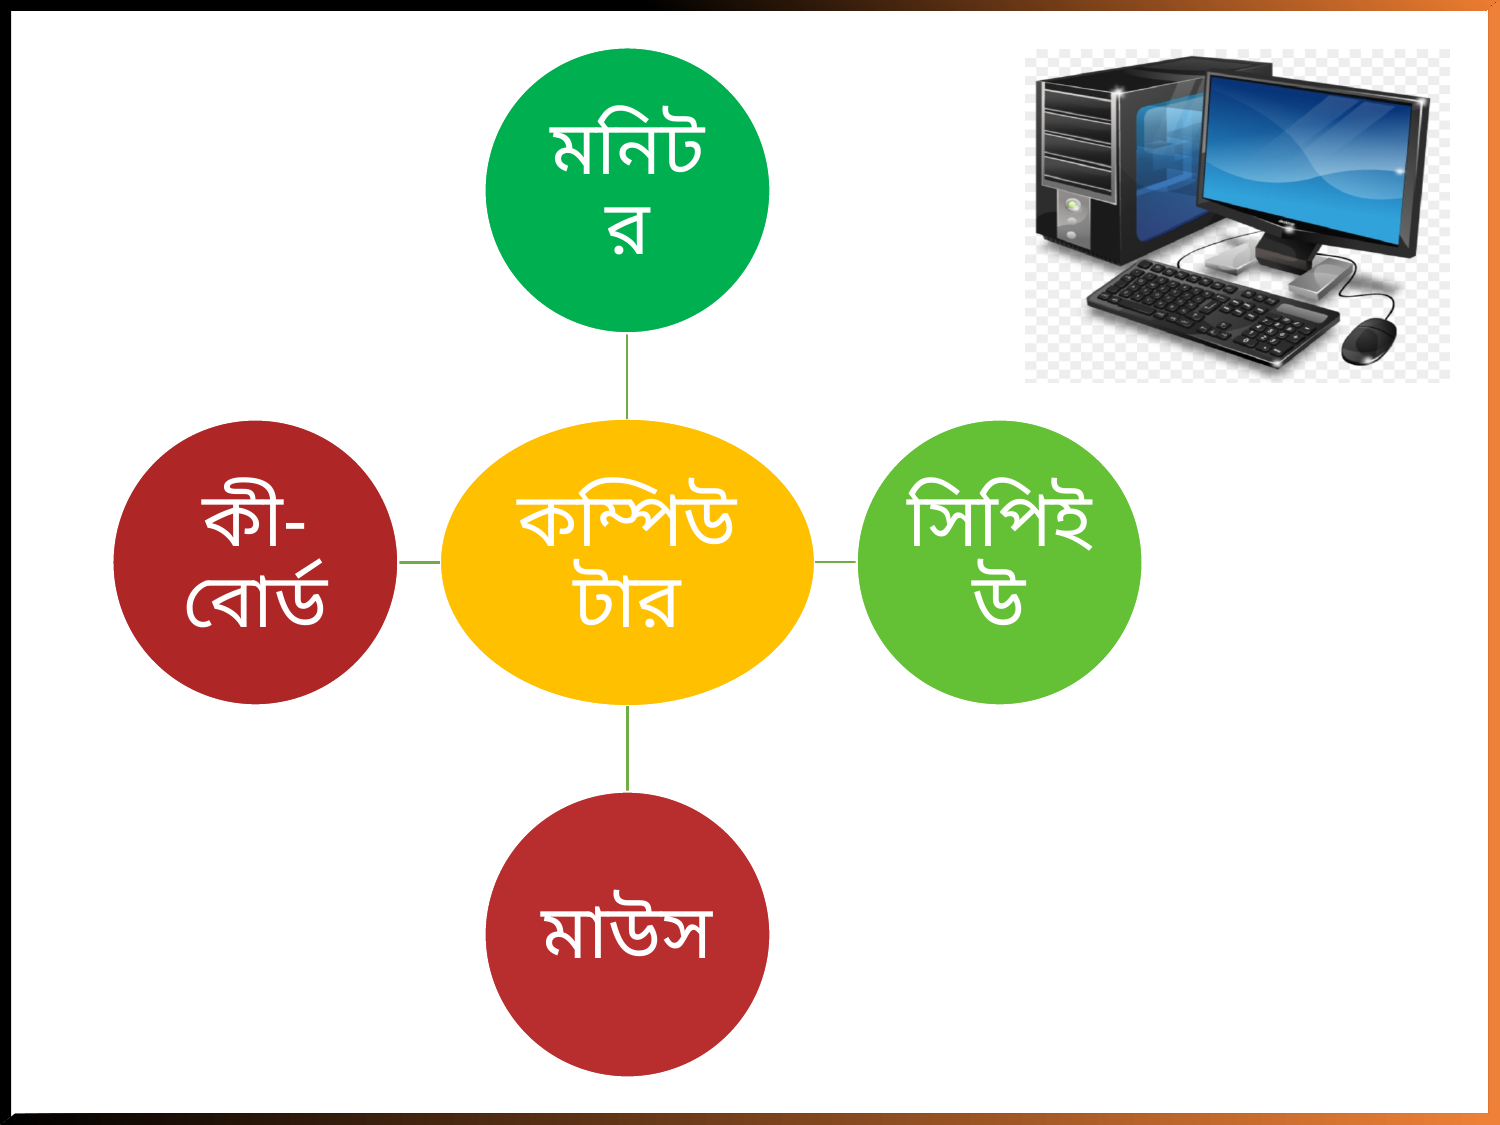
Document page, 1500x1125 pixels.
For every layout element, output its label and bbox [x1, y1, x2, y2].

picture [1024, 49, 1451, 384]
text_box [484, 791, 771, 1078]
text_box [624, 334, 631, 419]
text_box [484, 47, 771, 334]
text_box [814, 559, 856, 566]
text_box [399, 559, 440, 566]
text_box [439, 418, 815, 707]
text_box [856, 419, 1143, 706]
text_box [112, 419, 399, 706]
text_box [624, 706, 631, 791]
